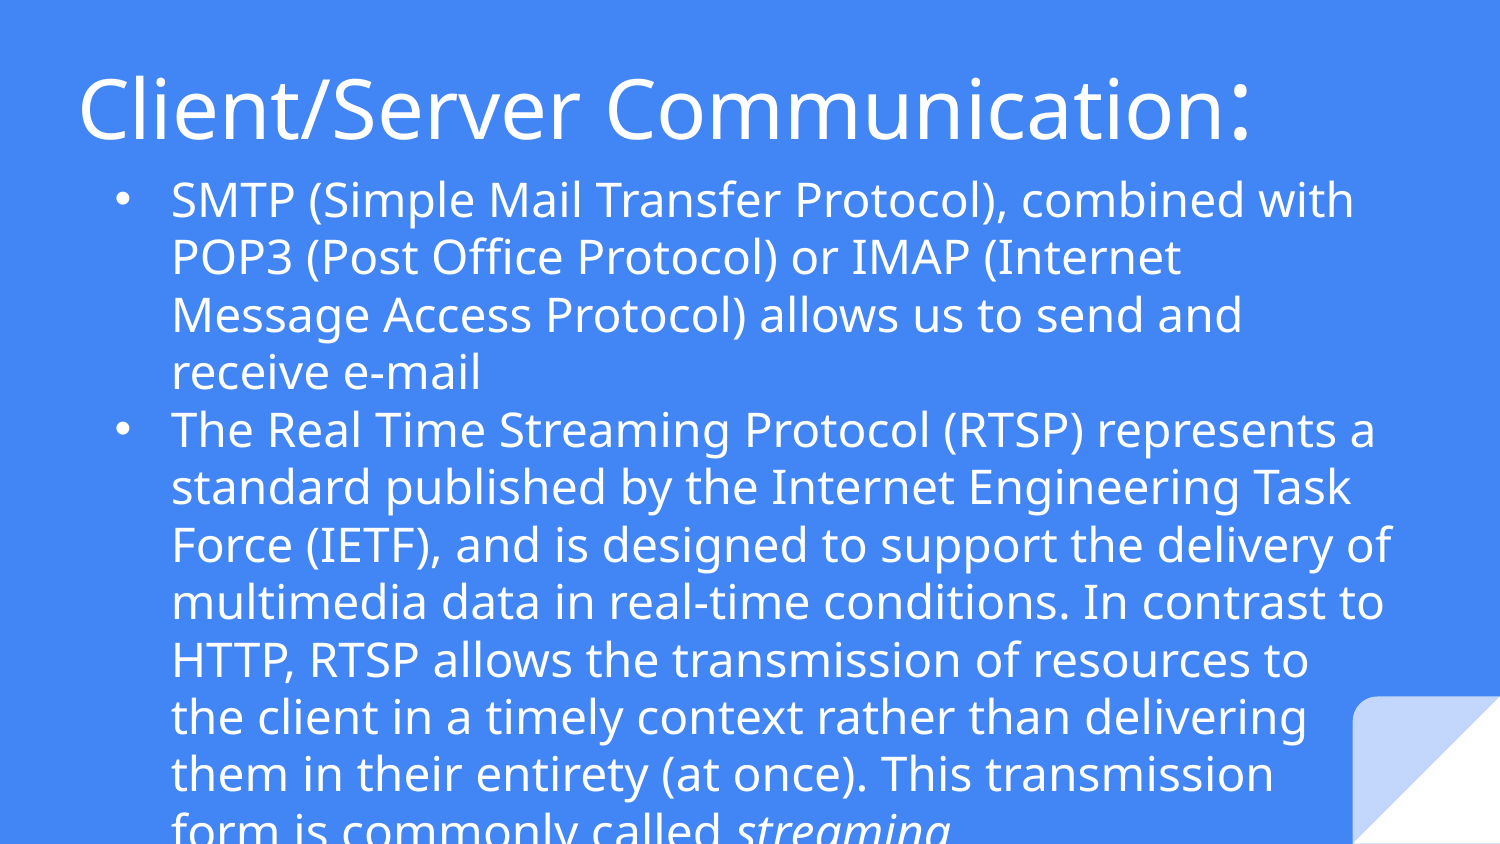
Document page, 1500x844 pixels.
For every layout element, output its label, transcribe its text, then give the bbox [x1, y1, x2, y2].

subtitle SMTP (Simple Mail Transfer Protocol), combined with POP3 (Post Office Protocol) or IMAP (Internet Message Access Protocol) allows us to send and receive e-mail The Real Time Streaming Protocol (RTSP) represents a standard published by the Internet Engineering Task Force (IETF), and is designed to support the delivery of multimedia data in real-time conditions. In contrast to HTTP, RTSP allows the transmission of resources to the client in a timely context rather than delivering them in their entirety (at once). This transmission form is commonly called streaming [62, 154, 1411, 811]
title Client/Server Communication: [62, 36, 1411, 154]
